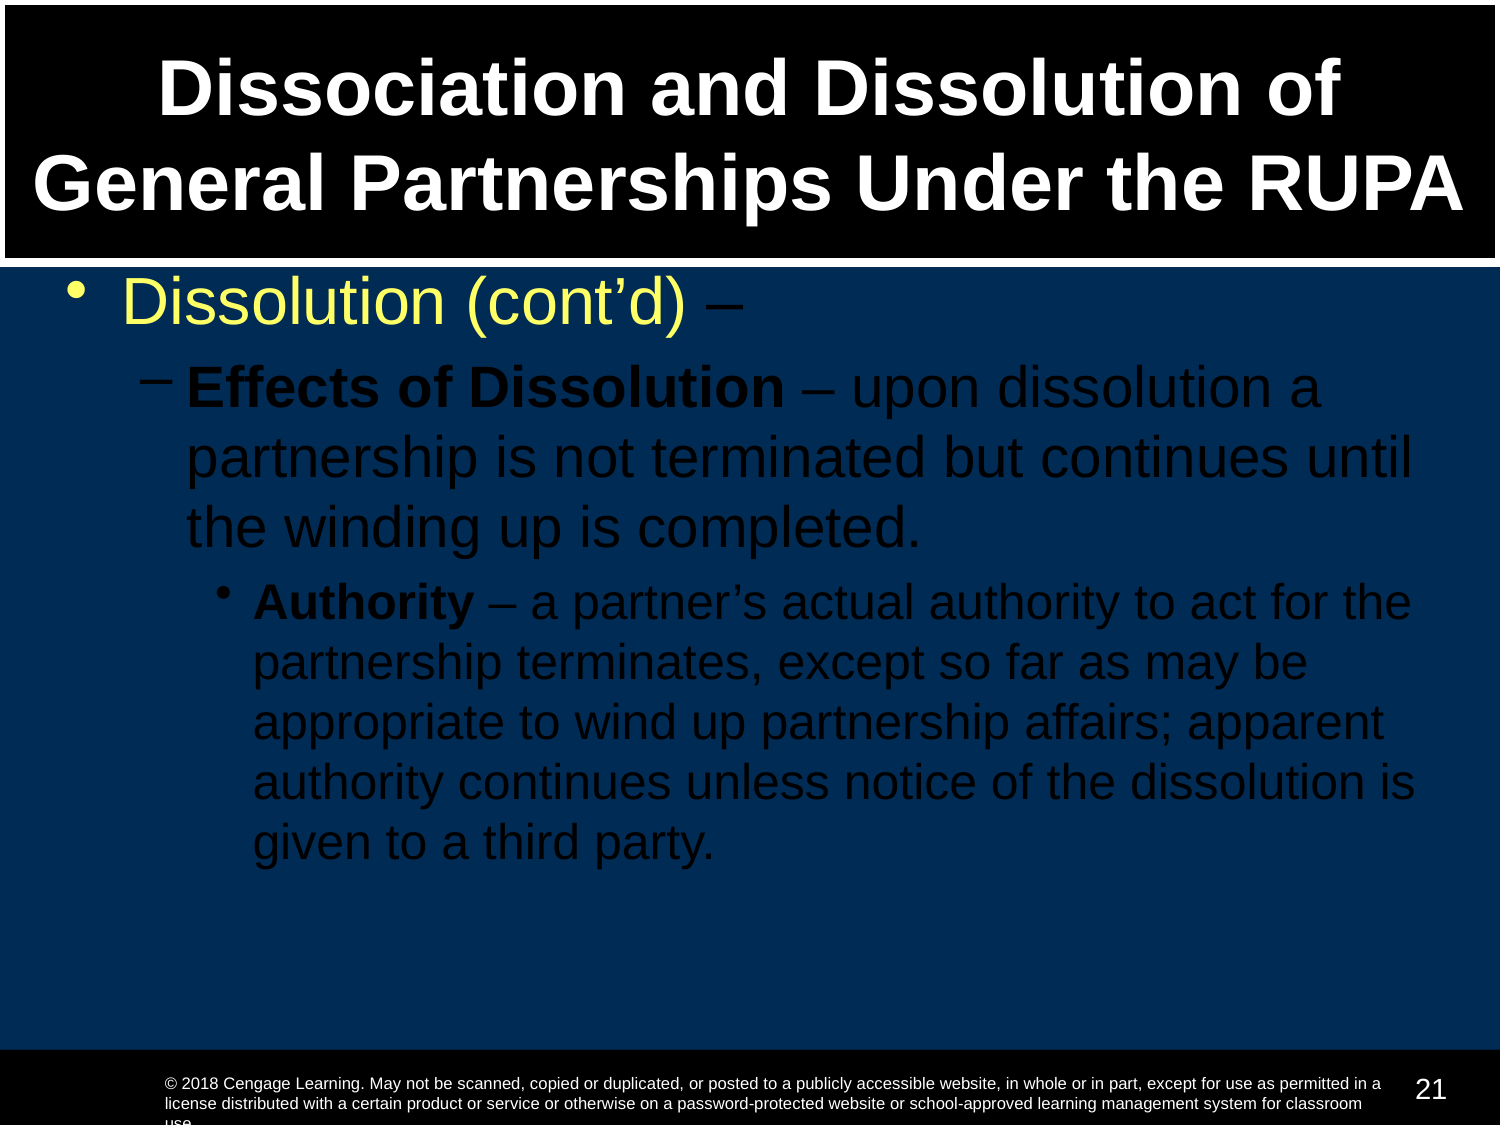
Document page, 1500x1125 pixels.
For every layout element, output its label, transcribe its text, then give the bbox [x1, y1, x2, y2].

slide_number 21 [1149, 1062, 1463, 1125]
title Dissociation and Dissolution of General Partnerships Under the RUPA [0, 0, 1500, 267]
list Dissolution (cont’d) – Effects of Dissolution – upon dissolution a partnership is not terminated but continues until the winding up is completed. Authority – a partner’s actual authority to act for the partnership terminates, except so far as may be appropriate to wind up partnership affairs; apparent authority continues unless notice of the dissolution is given to a third party. [49, 249, 1463, 1026]
